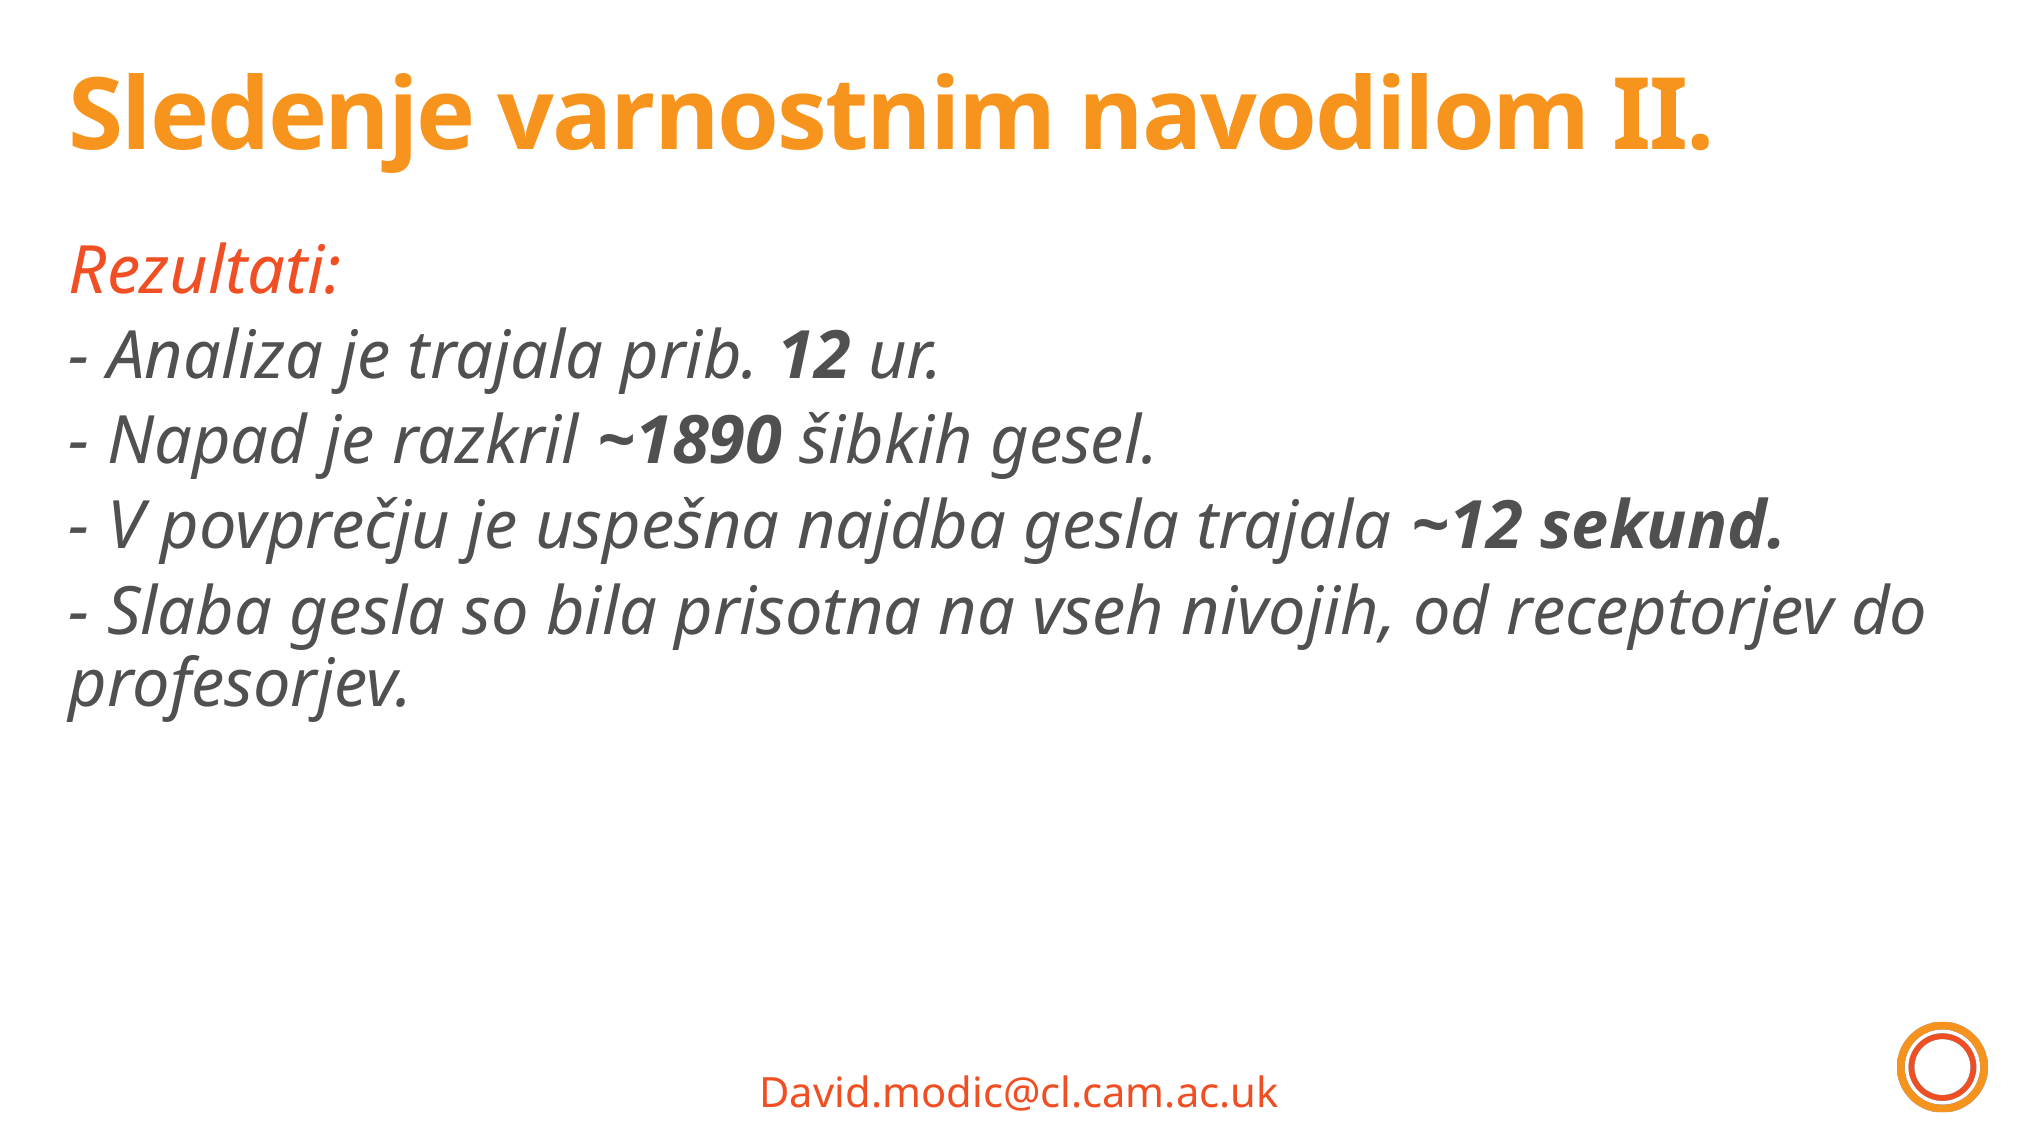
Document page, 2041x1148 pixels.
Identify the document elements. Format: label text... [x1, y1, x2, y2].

text_box David.modic@cl.cam.ac.uk [44, 1056, 1995, 1132]
title Sledenje varnostnim navodilom II. [45, 48, 1996, 183]
picture [1887, 1014, 1996, 1119]
list Rezultati: - Analiza je trajala prib. 12 ur. - Napad je razkril ~1890 šibkih gesel. - V povprečju je uspešna najdba gesla trajala ~12 sekund. - Slaba gesla so bila prisotna na vseh nivojih, od receptorjev do profesorjev. [45, 220, 1996, 752]
